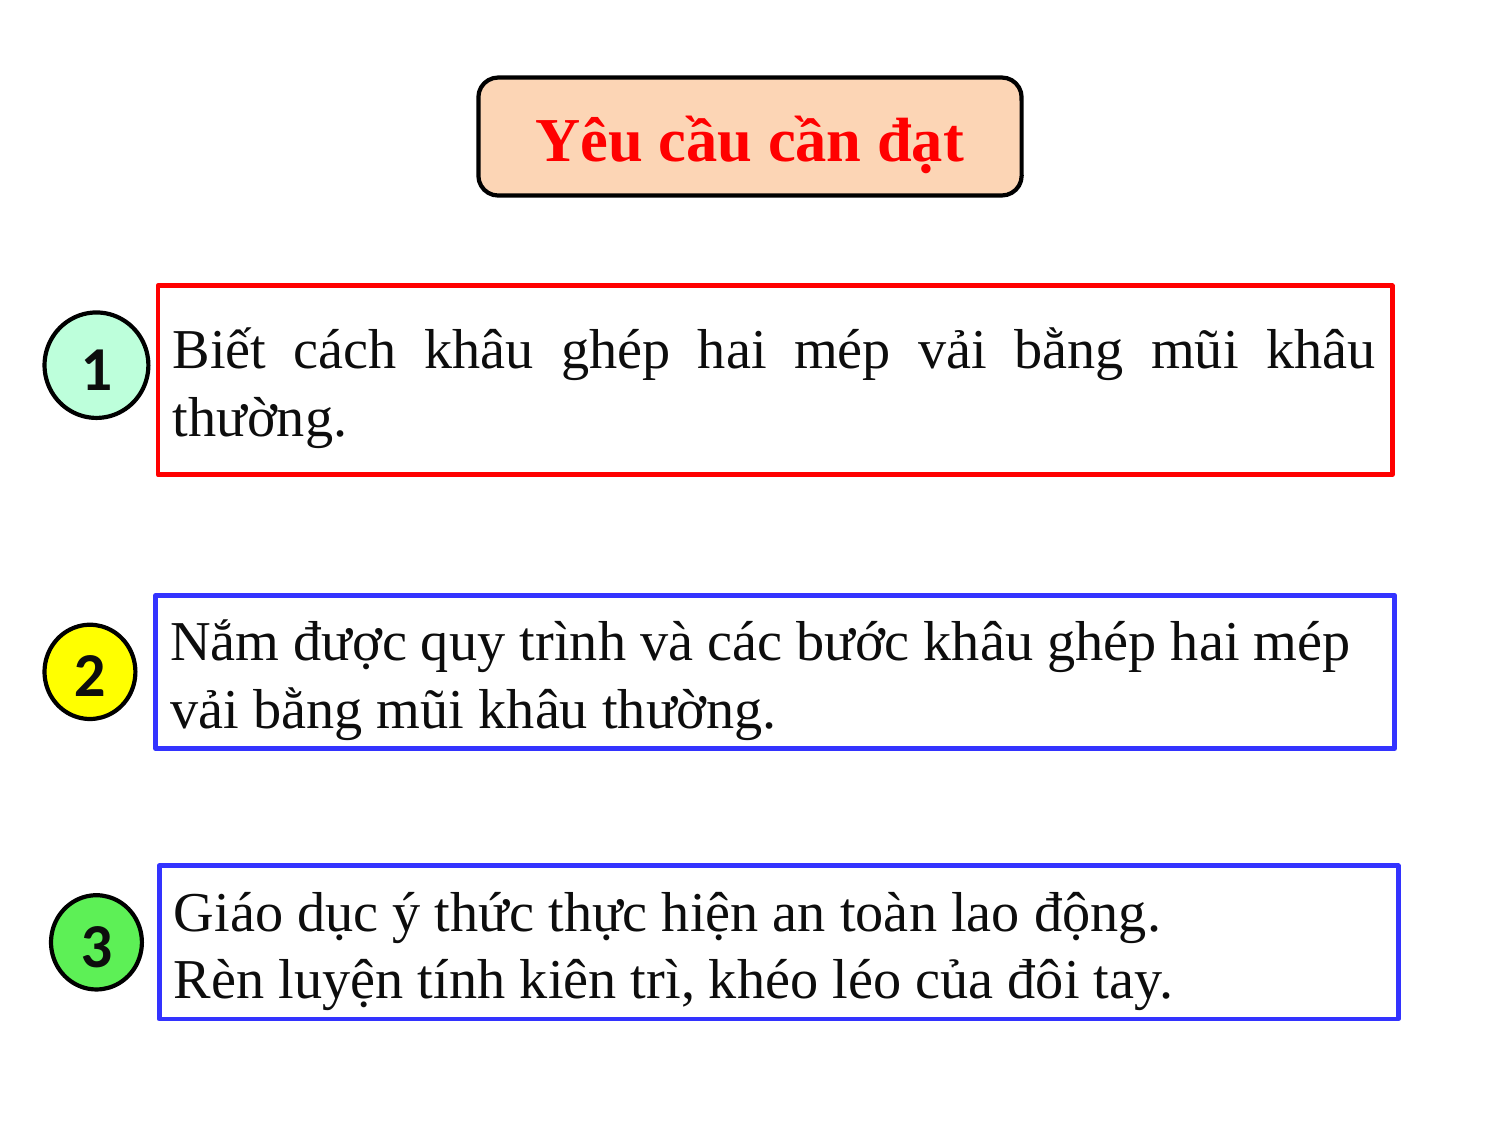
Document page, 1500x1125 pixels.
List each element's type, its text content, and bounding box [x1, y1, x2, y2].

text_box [50, 865, 1399, 1020]
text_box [44, 594, 1395, 749]
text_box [44, 285, 1393, 475]
text_box Yêu cầu cần đạt [476, 75, 1024, 198]
